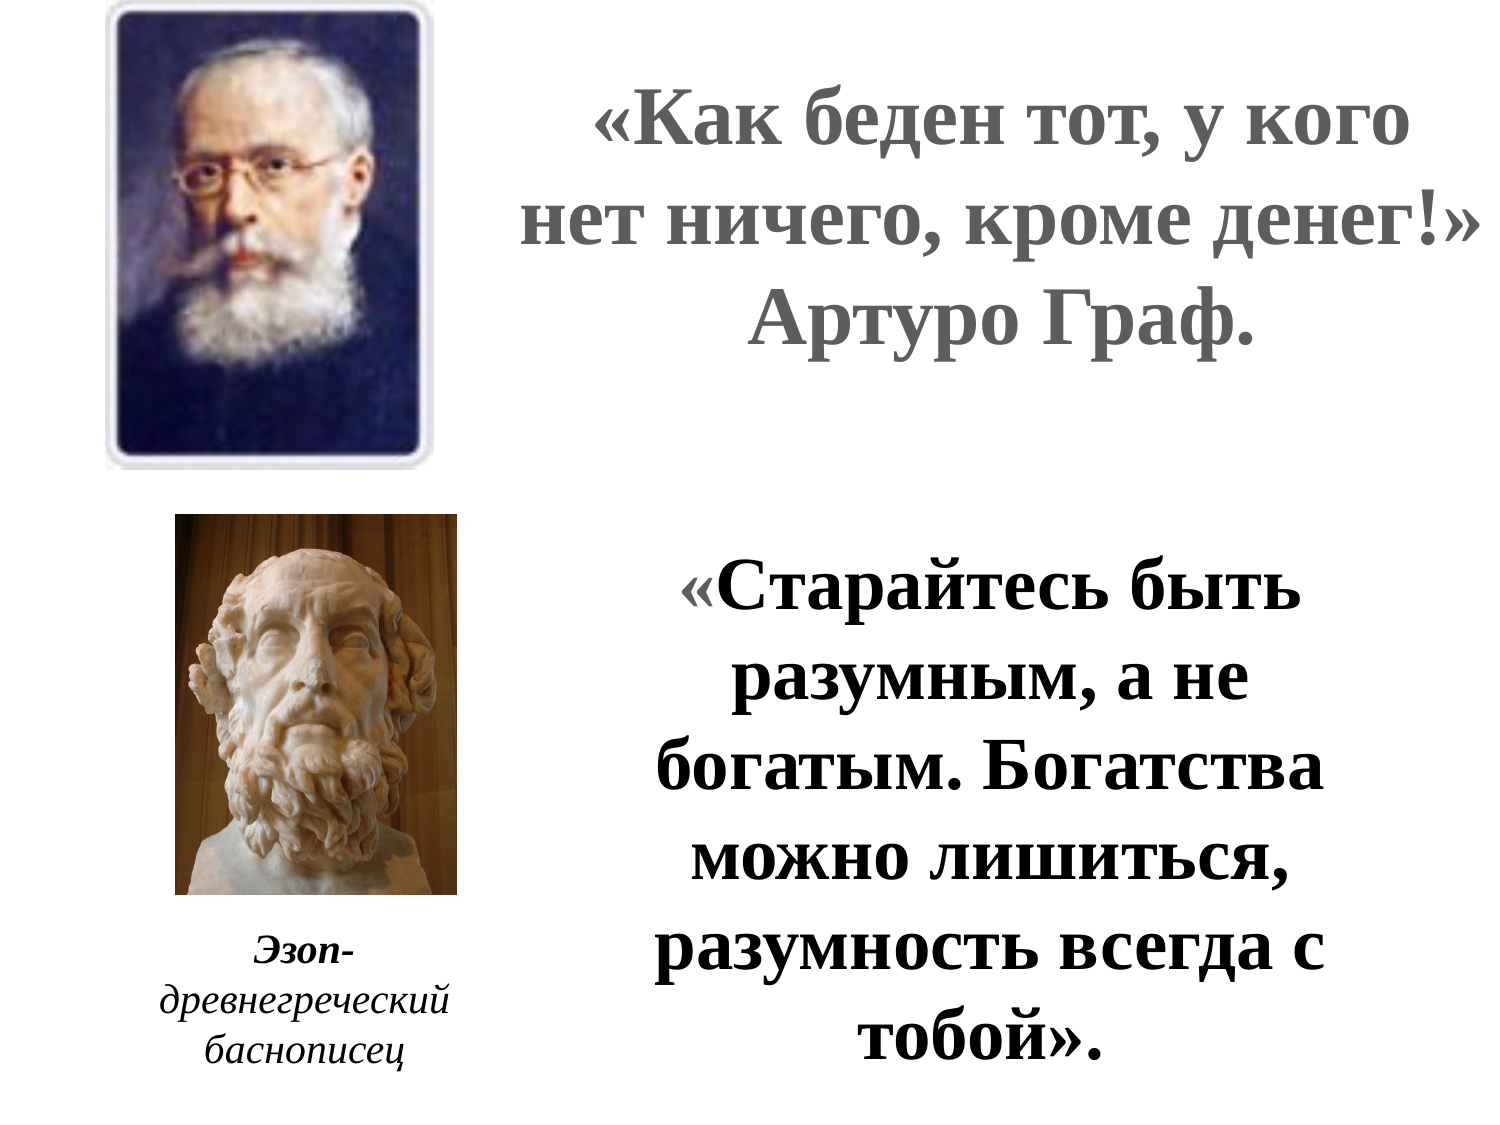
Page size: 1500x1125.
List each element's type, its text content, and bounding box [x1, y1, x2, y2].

picture [175, 513, 458, 895]
title «Как беден тот, у кого нет ничего, кроме денег!» Артуро Граф. [503, 46, 1500, 375]
picture [105, 0, 434, 470]
text_box Эзоп- древнегреческий баснописец [128, 914, 481, 1079]
text_box «Старайтесь быть разумным, а не богатым. Богатства можно лишиться, разумность всегда с тобой». [574, 527, 1407, 1125]
